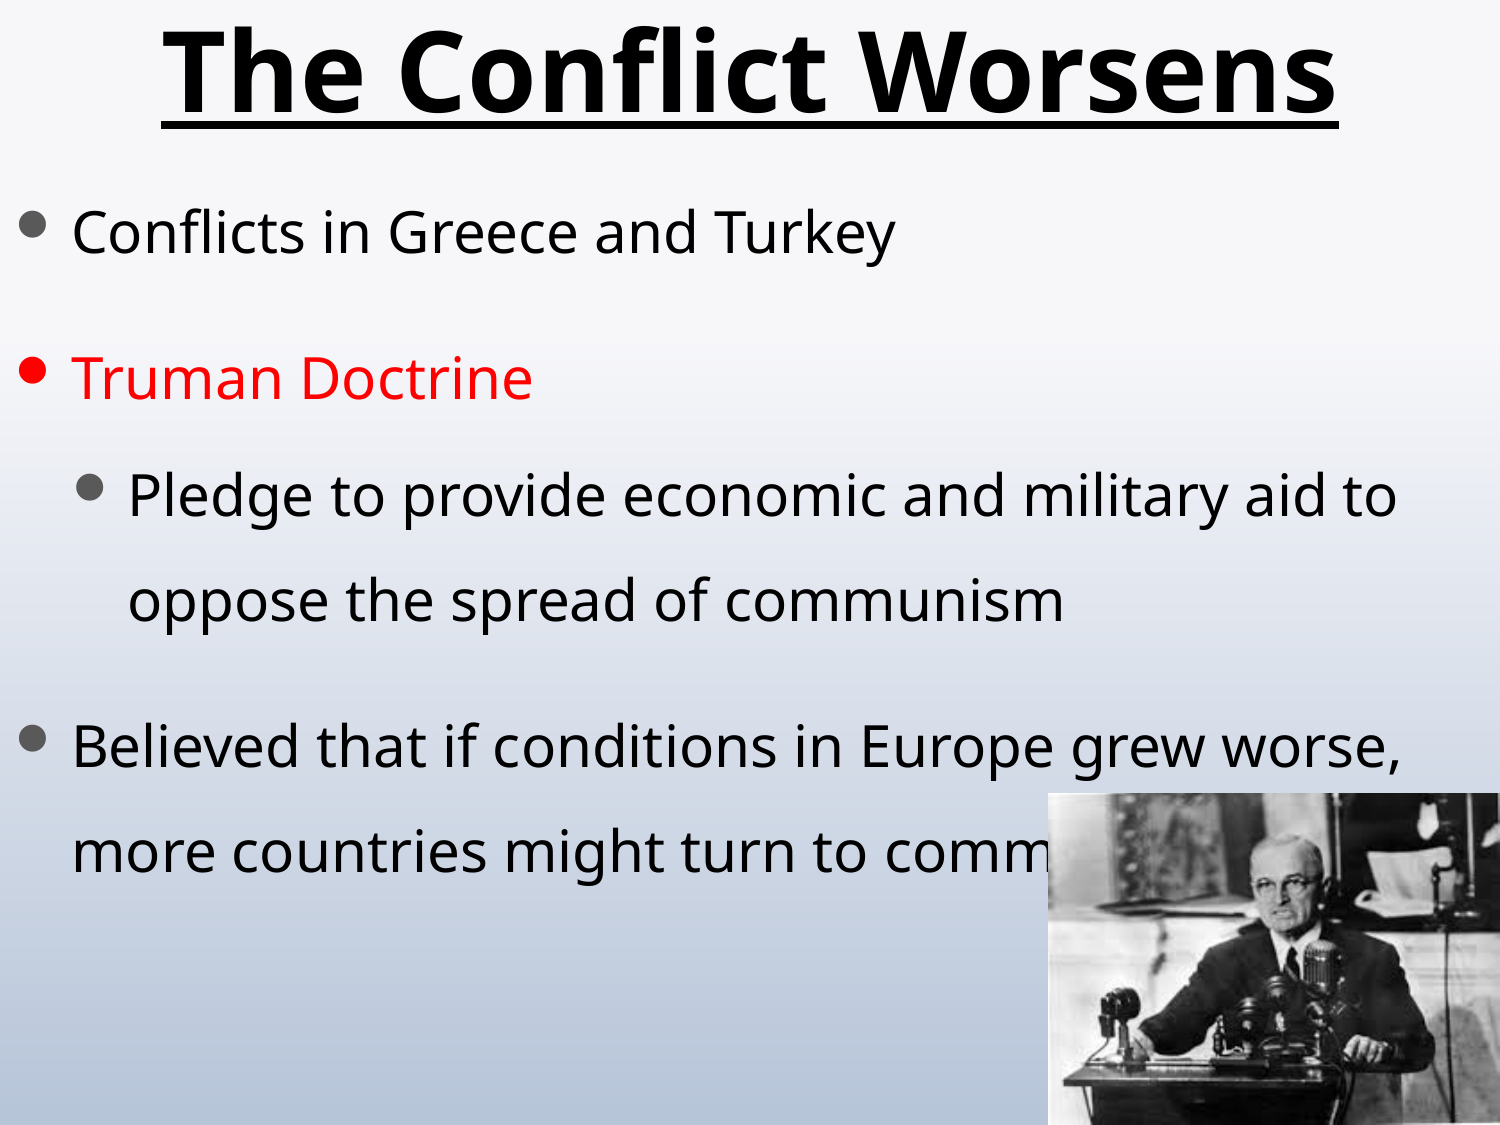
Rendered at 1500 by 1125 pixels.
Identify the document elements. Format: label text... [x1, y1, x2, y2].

title The Conflict Worsens [0, 0, 1500, 153]
list Conflicts in Greece and Turkey Truman Doctrine Pledge to provide economic and military aid to oppose the spread of communism Believed that if conditions in Europe grew worse, more countries might turn to communism [0, 153, 1500, 1125]
picture [1046, 791, 1500, 1125]
